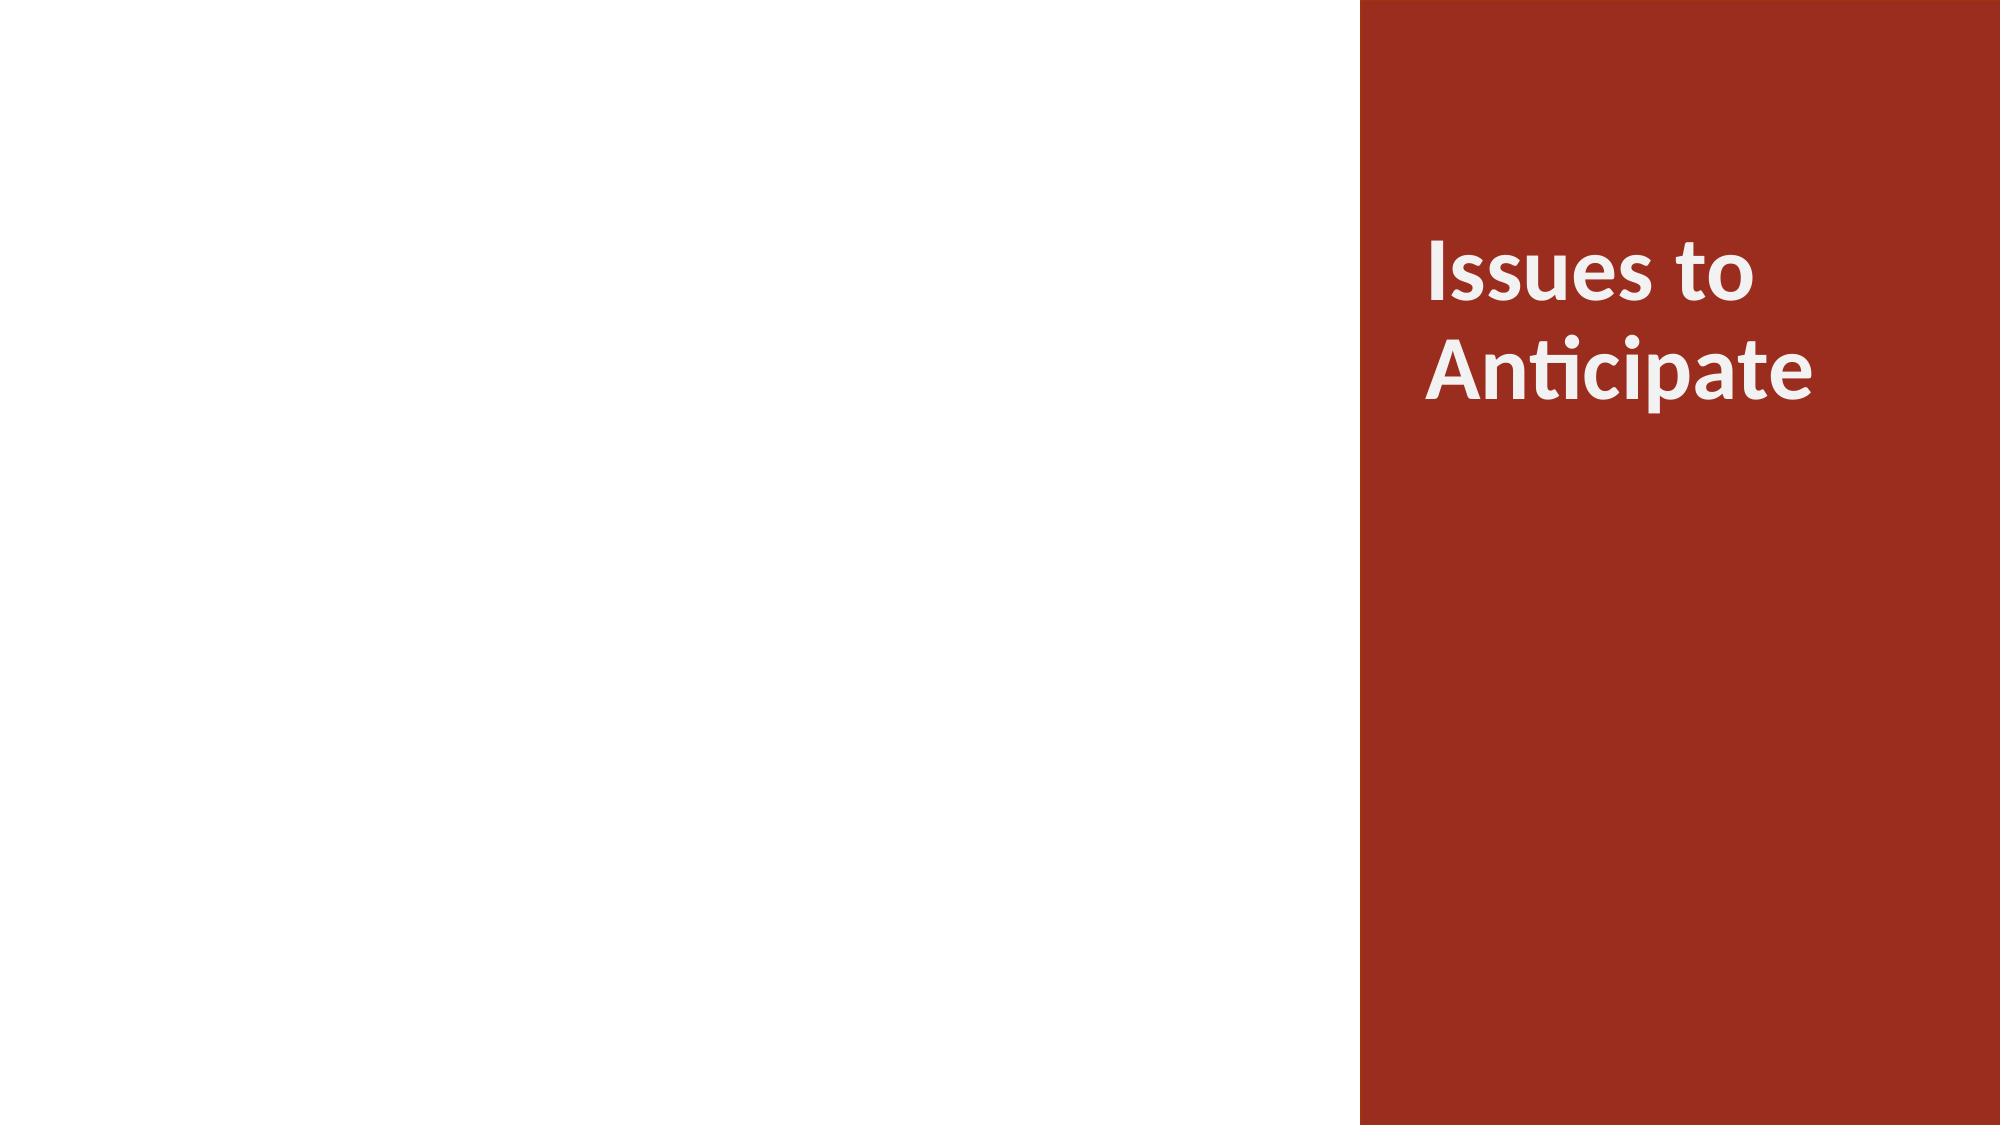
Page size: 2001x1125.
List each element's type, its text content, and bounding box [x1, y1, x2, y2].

text_box [1360, 0, 2000, 1125]
text_box Issues to Anticipate [1410, 62, 1936, 428]
